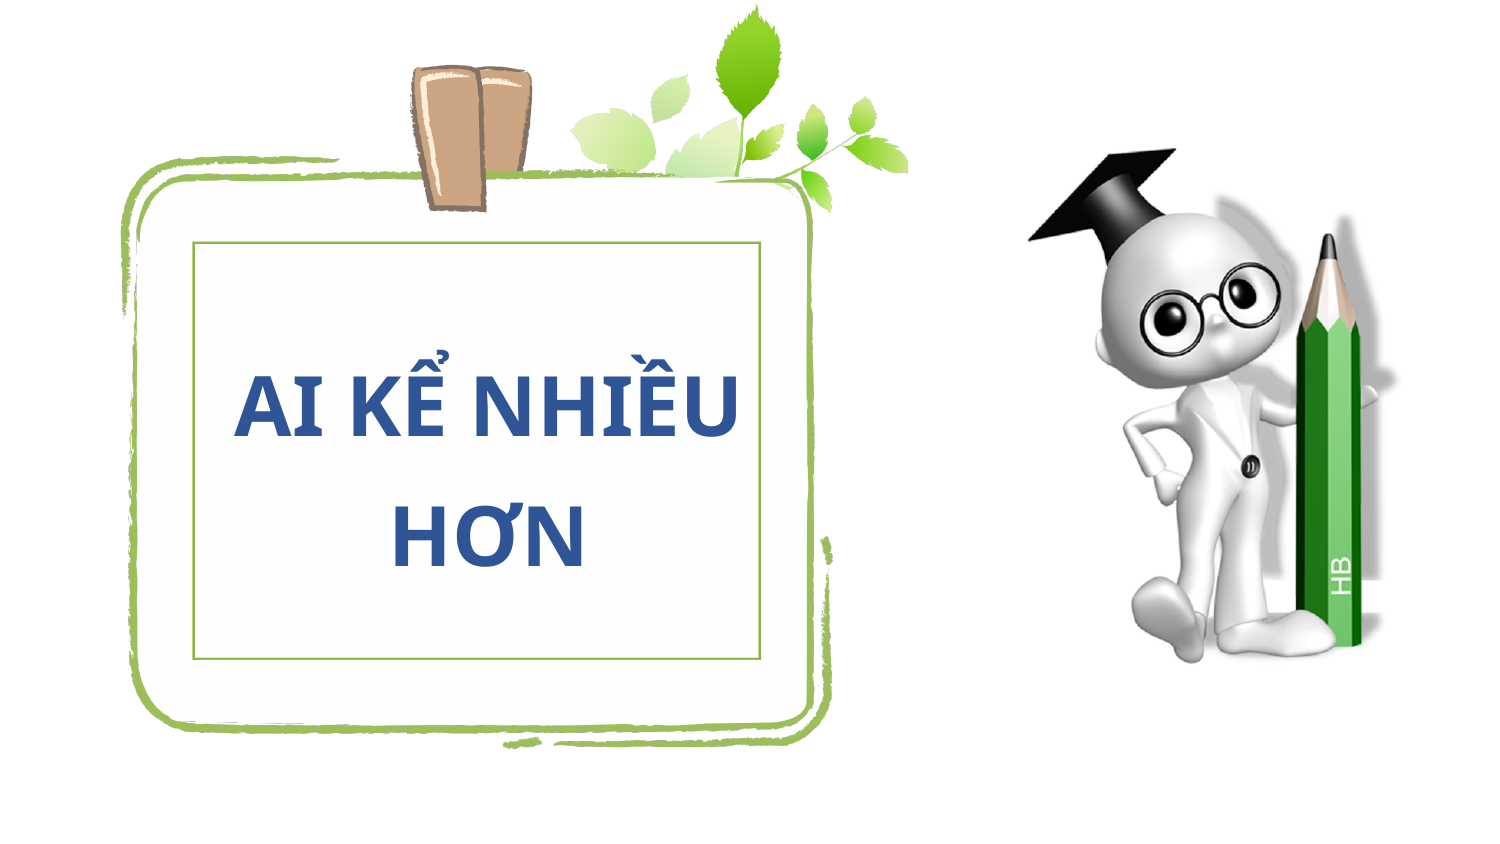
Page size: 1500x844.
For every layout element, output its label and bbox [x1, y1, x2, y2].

picture [64, 0, 915, 760]
picture [1022, 134, 1421, 666]
